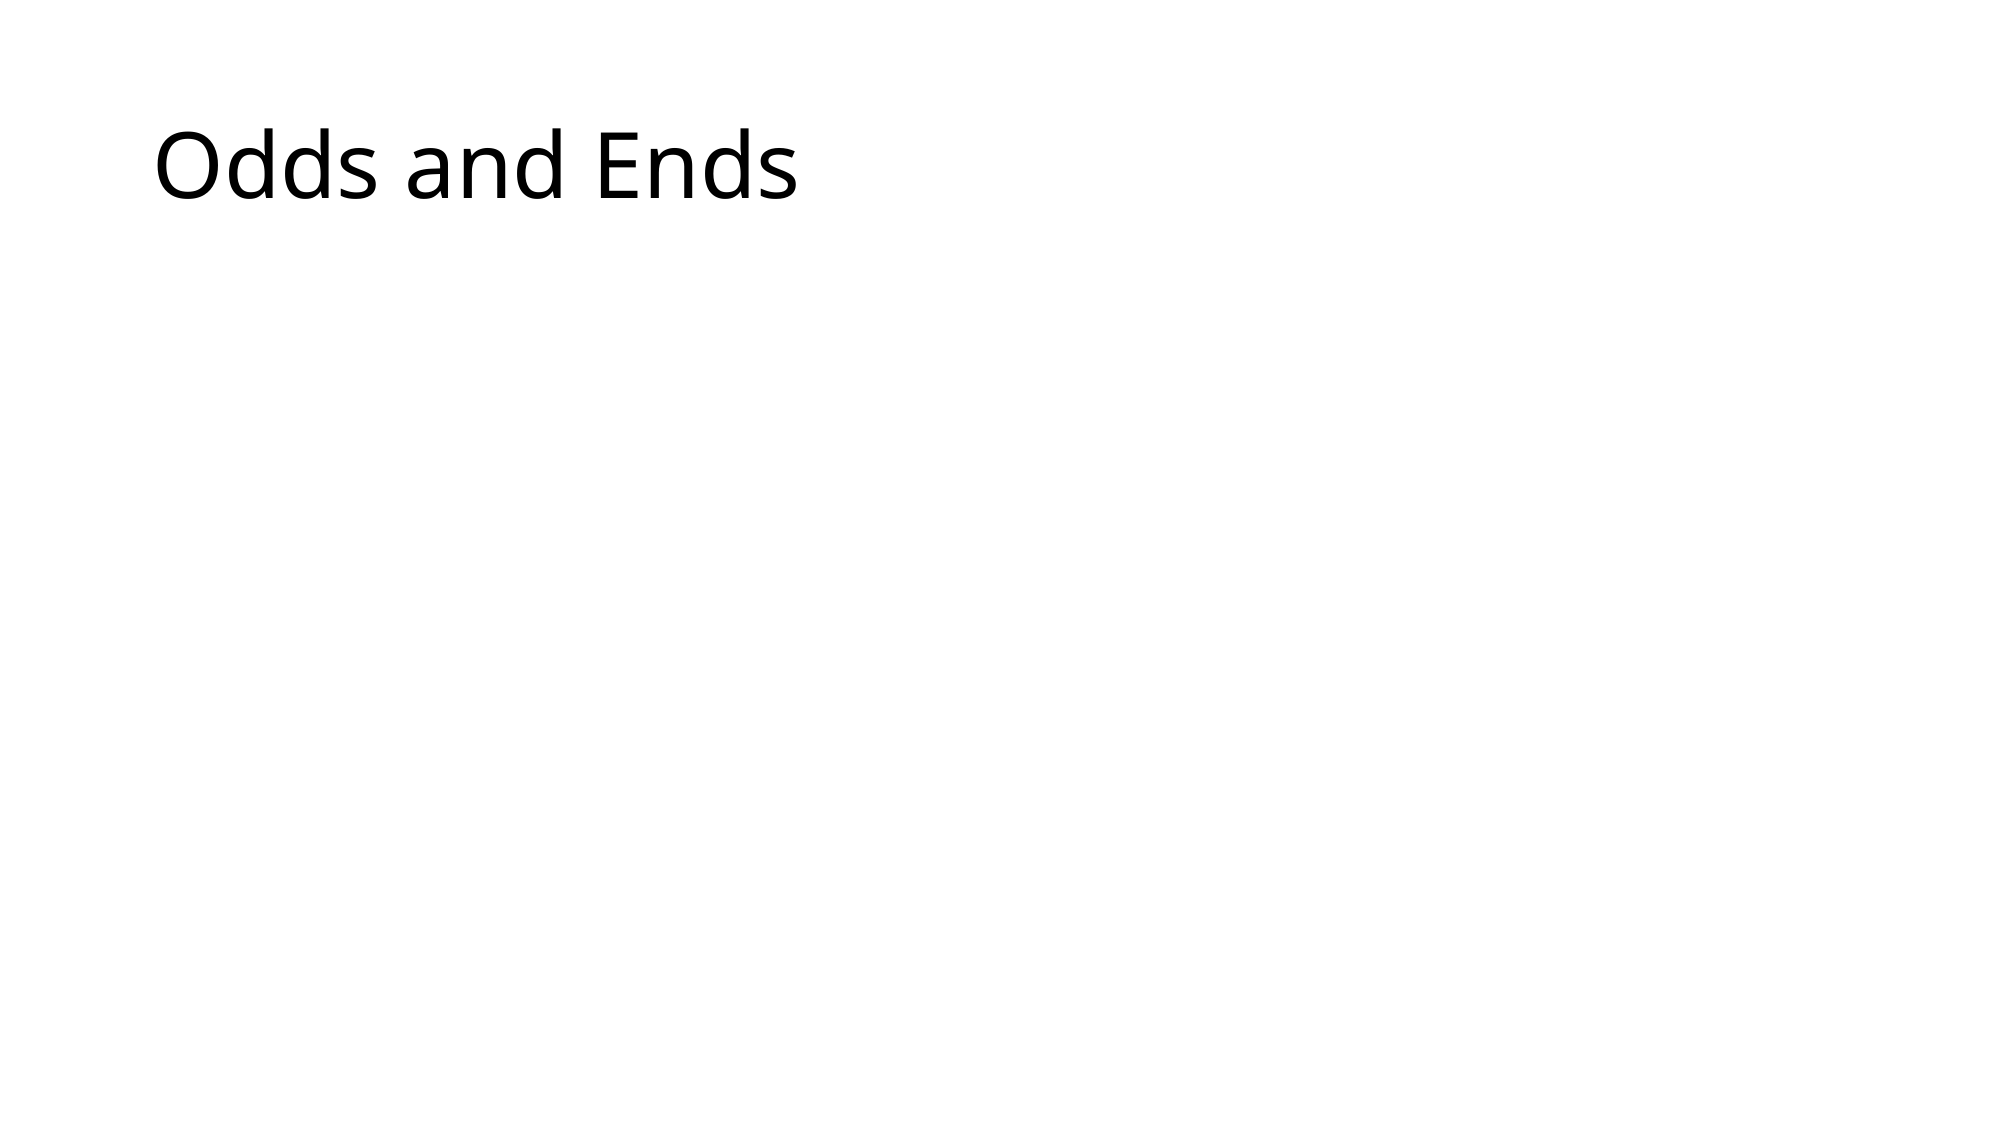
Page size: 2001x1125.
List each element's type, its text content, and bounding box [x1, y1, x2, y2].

title Odds and Ends [137, 59, 1863, 278]
